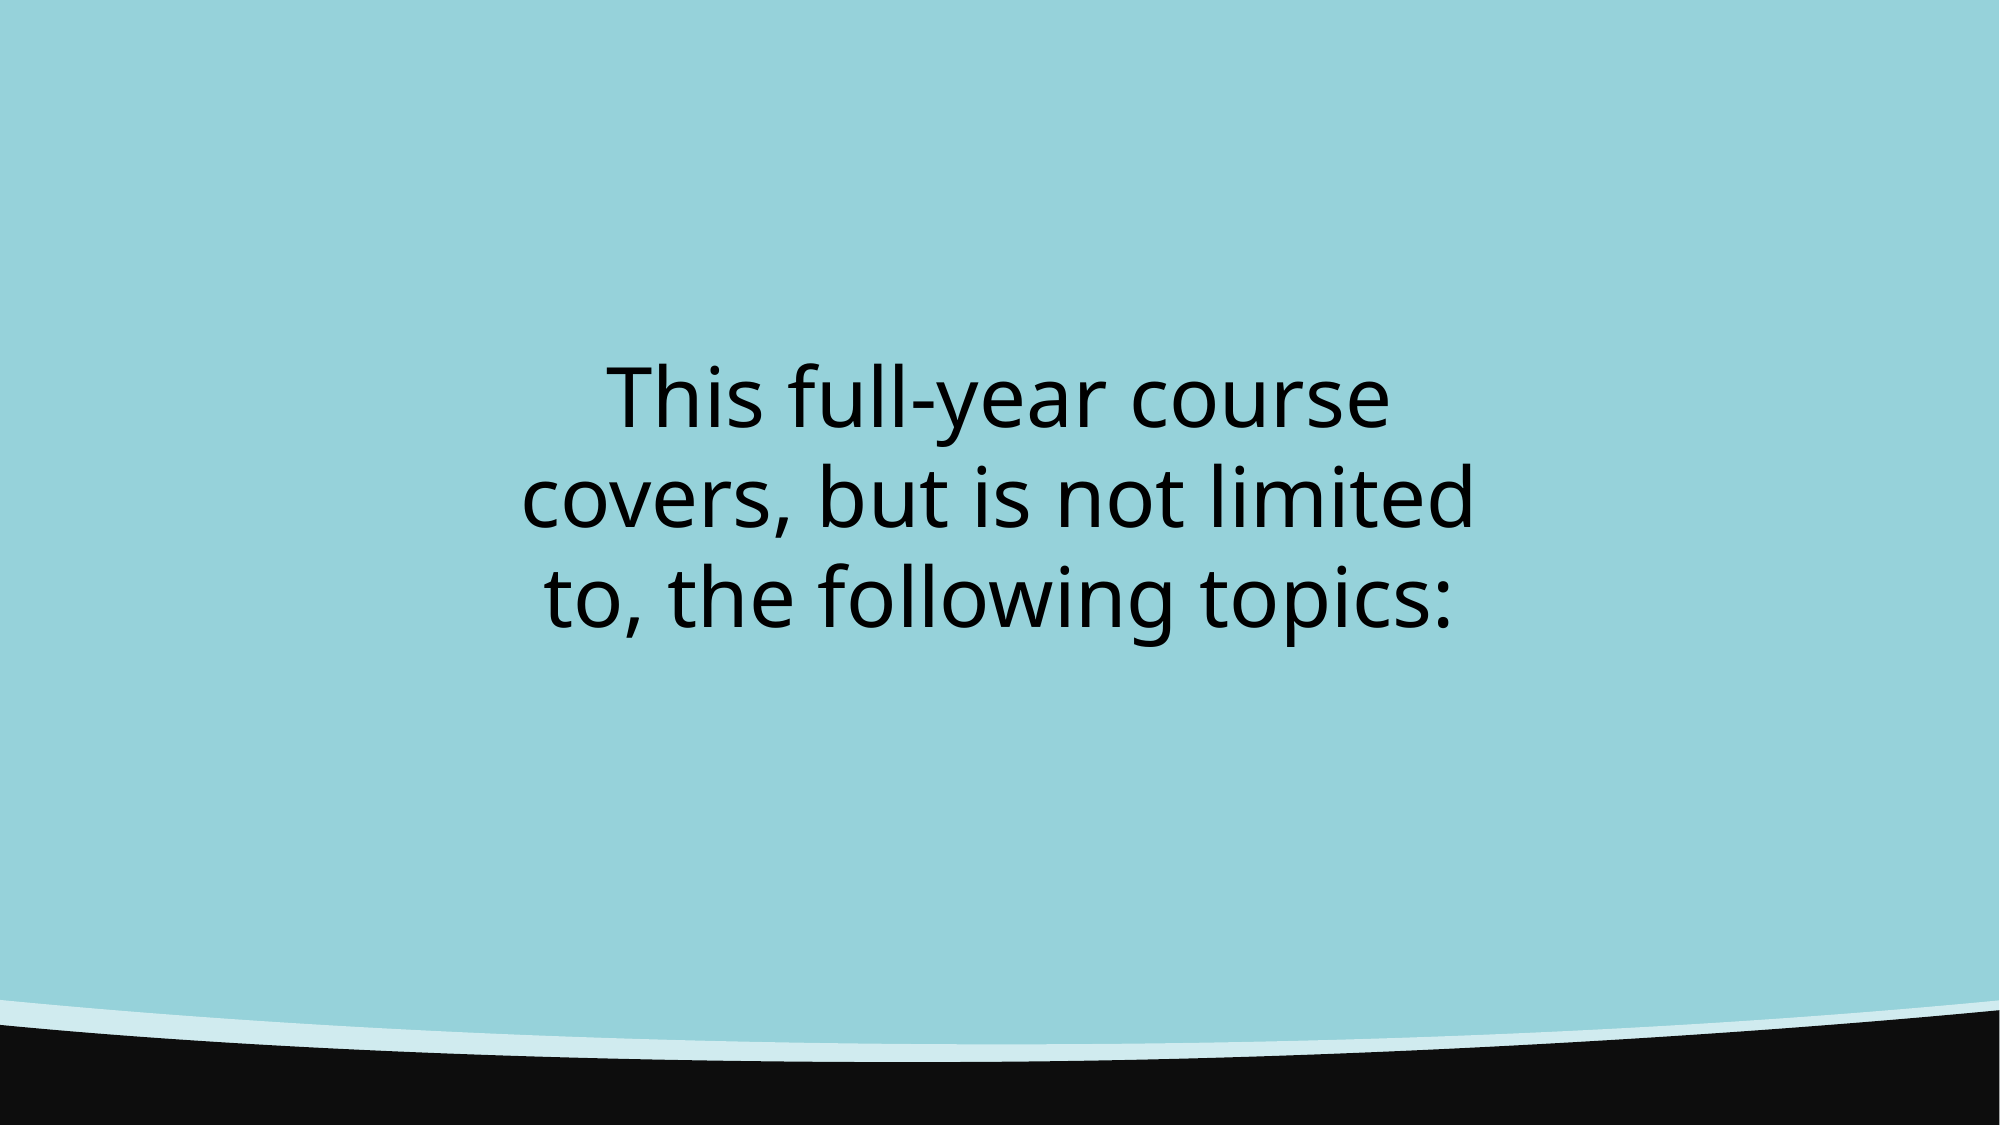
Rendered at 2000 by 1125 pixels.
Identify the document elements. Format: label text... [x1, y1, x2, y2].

text_box This full-year course covers, but is not limited to, the following topics: [500, 236, 1500, 652]
